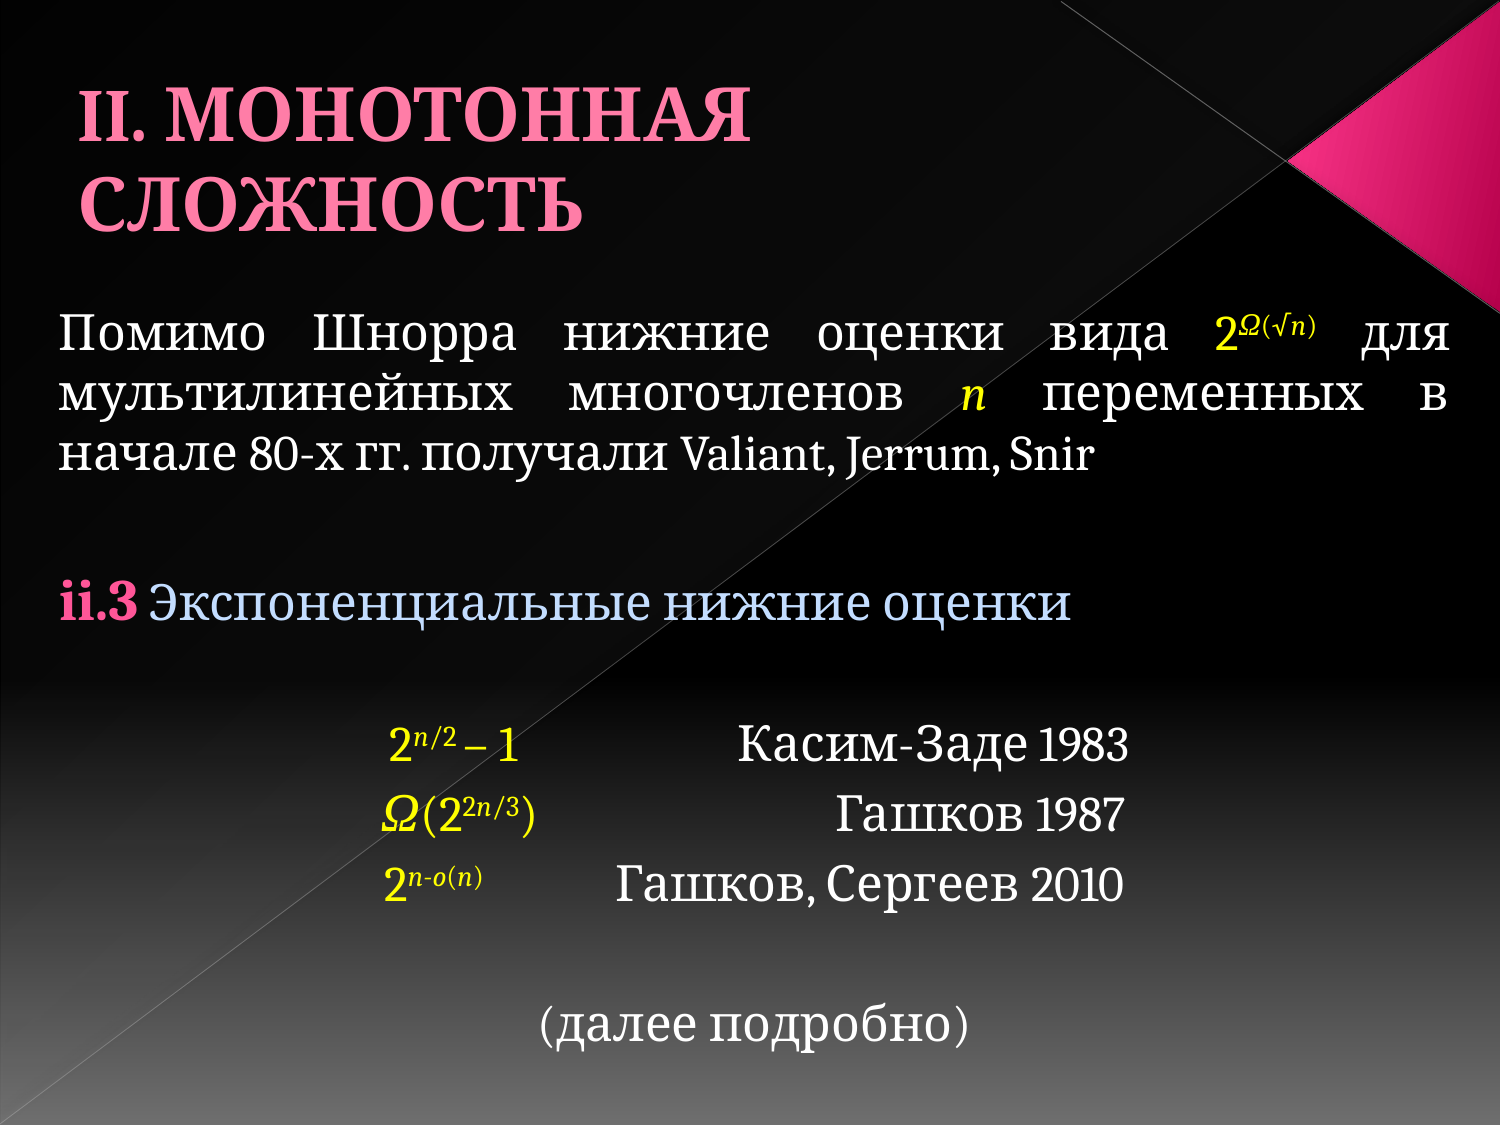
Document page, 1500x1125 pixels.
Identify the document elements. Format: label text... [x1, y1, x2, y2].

title II. МОНОТОННАЯ СЛОЖНОСТЬ [62, 44, 1250, 222]
list Помимо Шнорра нижние оценки вида 2Ω(√n) для мультилинейных многочленов n переменных в начале 80-х гг. получали Valiant, Jerrum, Snir ii.3 Экспоненциальные нижние оценки 2n/2 – 1 Касим-Заде 1983 Ω(22n/3) Гашков 1987 2n-o(n) Гашков, Сергеев 2010 (далее подробно) [34, 222, 1466, 1102]
